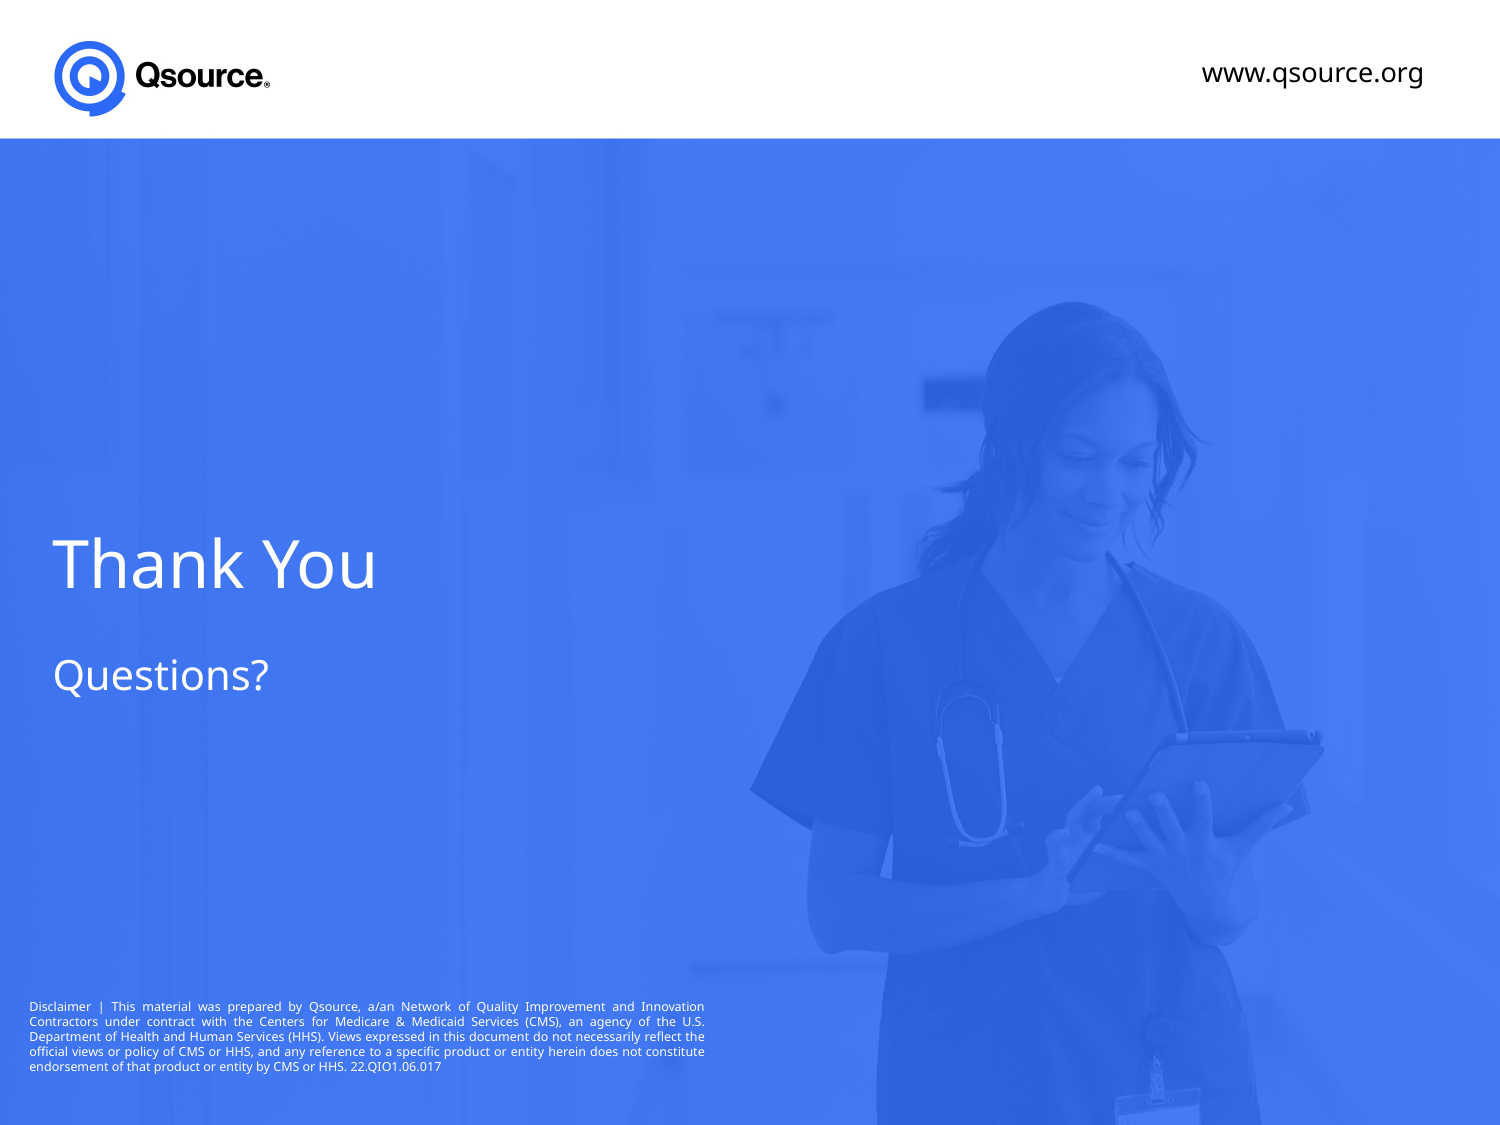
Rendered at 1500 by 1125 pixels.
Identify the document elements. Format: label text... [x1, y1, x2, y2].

list Questions? [52, 643, 1441, 720]
text_box Disclaimer | This material was prepared by Qsource, a/an Network of Quality Improvement and Innovation Contractors under contract with the Centers for Medicare & Medicaid Services (CMS), an agency of the U.S. Department of Health and Human Services (HHS). Views expressed in this document do not necessarily reflect the official views or policy of CMS or HHS, and any reference to a specific product or entity herein does not constitute endorsement of that product or entity by CMS or HHS. 22.QIO1.06.017 [21, 991, 712, 1082]
title Thank You [52, 530, 1441, 638]
text_box www.qsource.org [1194, 48, 1432, 96]
picture [0, 0, 1500, 1125]
